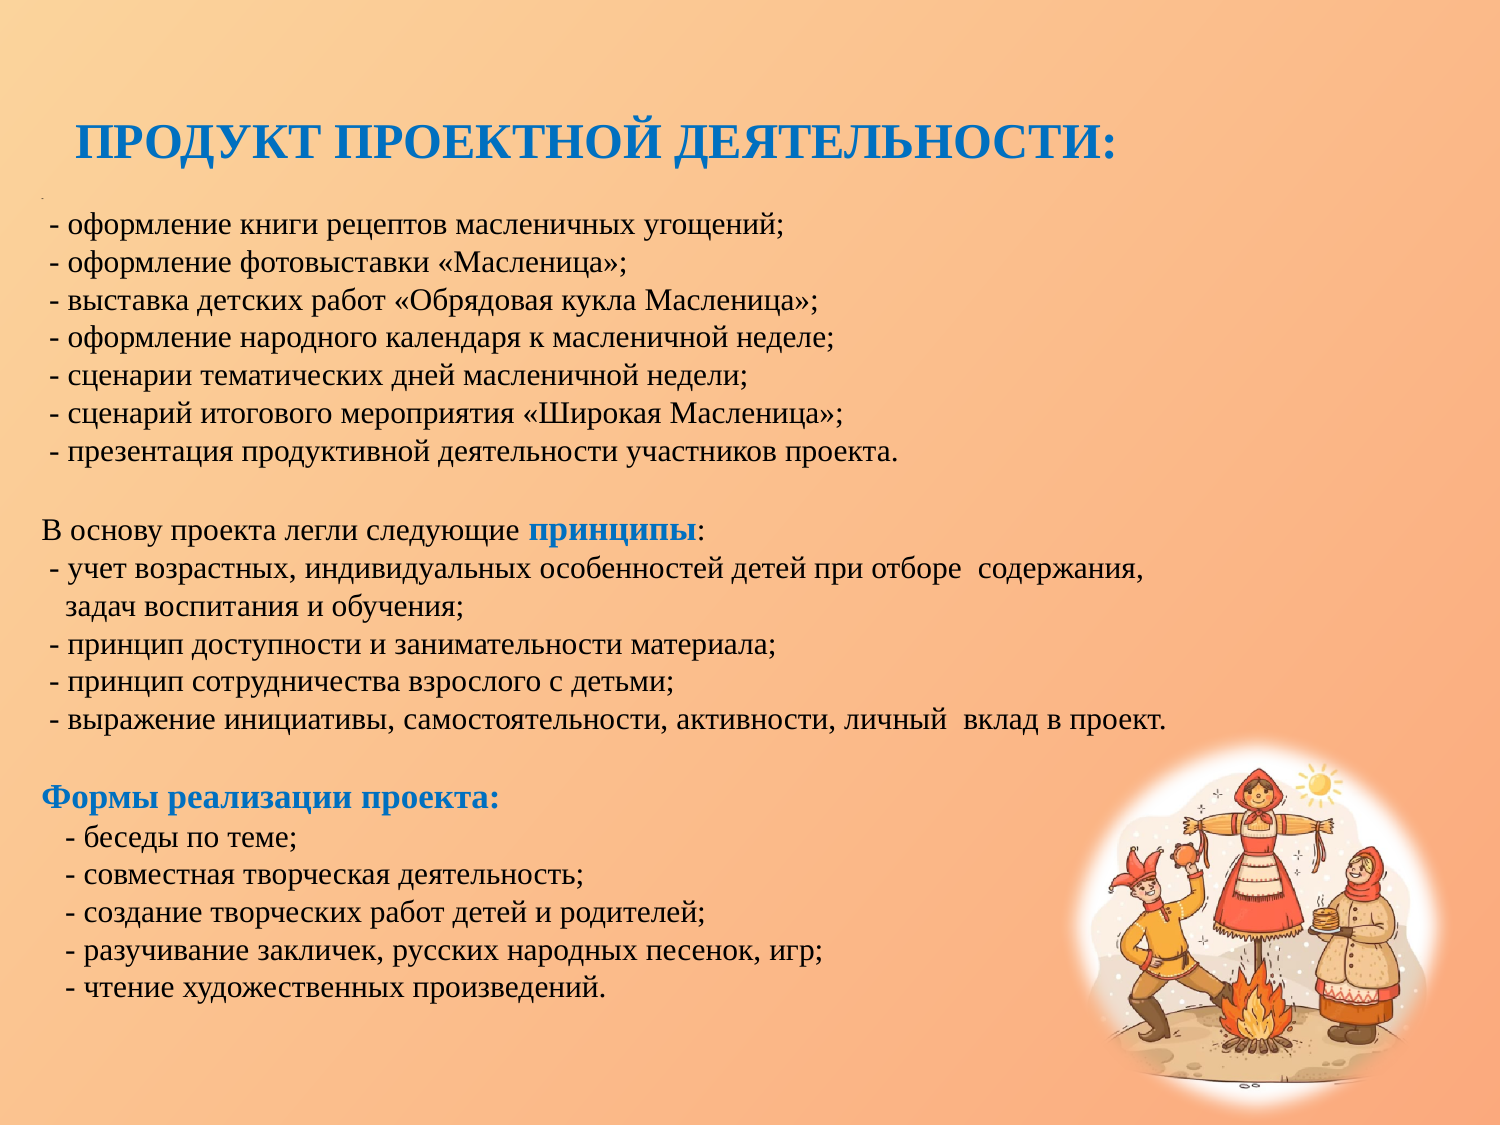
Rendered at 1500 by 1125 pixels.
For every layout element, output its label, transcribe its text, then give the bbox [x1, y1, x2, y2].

title ПРОДУКТ ПРОЕКТНОЙ ДЕЯТЕЛЬНОСТИ: [75, 45, 1425, 233]
picture [1056, 726, 1456, 1125]
list - - оформление книги рецептов масленичных угощений; - оформление фотовыставки «Масленица»; - выставка детских работ «Обрядовая кукла Масленица»; - оформление народного календаря к масленичной неделе; - сценарии тематических дней масленичной недели; - сценарий итогового мероприятия «Широкая Масленица»; - презентация продуктивной деятельности участников проекта. В основу проекта легли следующие принципы: - учет возрастных, индивидуальных особенностей детей при отборе содержания, задач воспитания и обучения; - принцип доступности и занимательности материала; - принцип сотрудничества взрослого с детьми; - выражение инициативы, самостоятельности, активности, личный вклад в проект. Формы реализации проекта: - беседы по теме; - совместная творческая деятельность; - создание творческих работ детей и родителей; - разучивание закличек, русских народных песенок, игр; - чтение художественных произведений. [41, 184, 1392, 1024]
